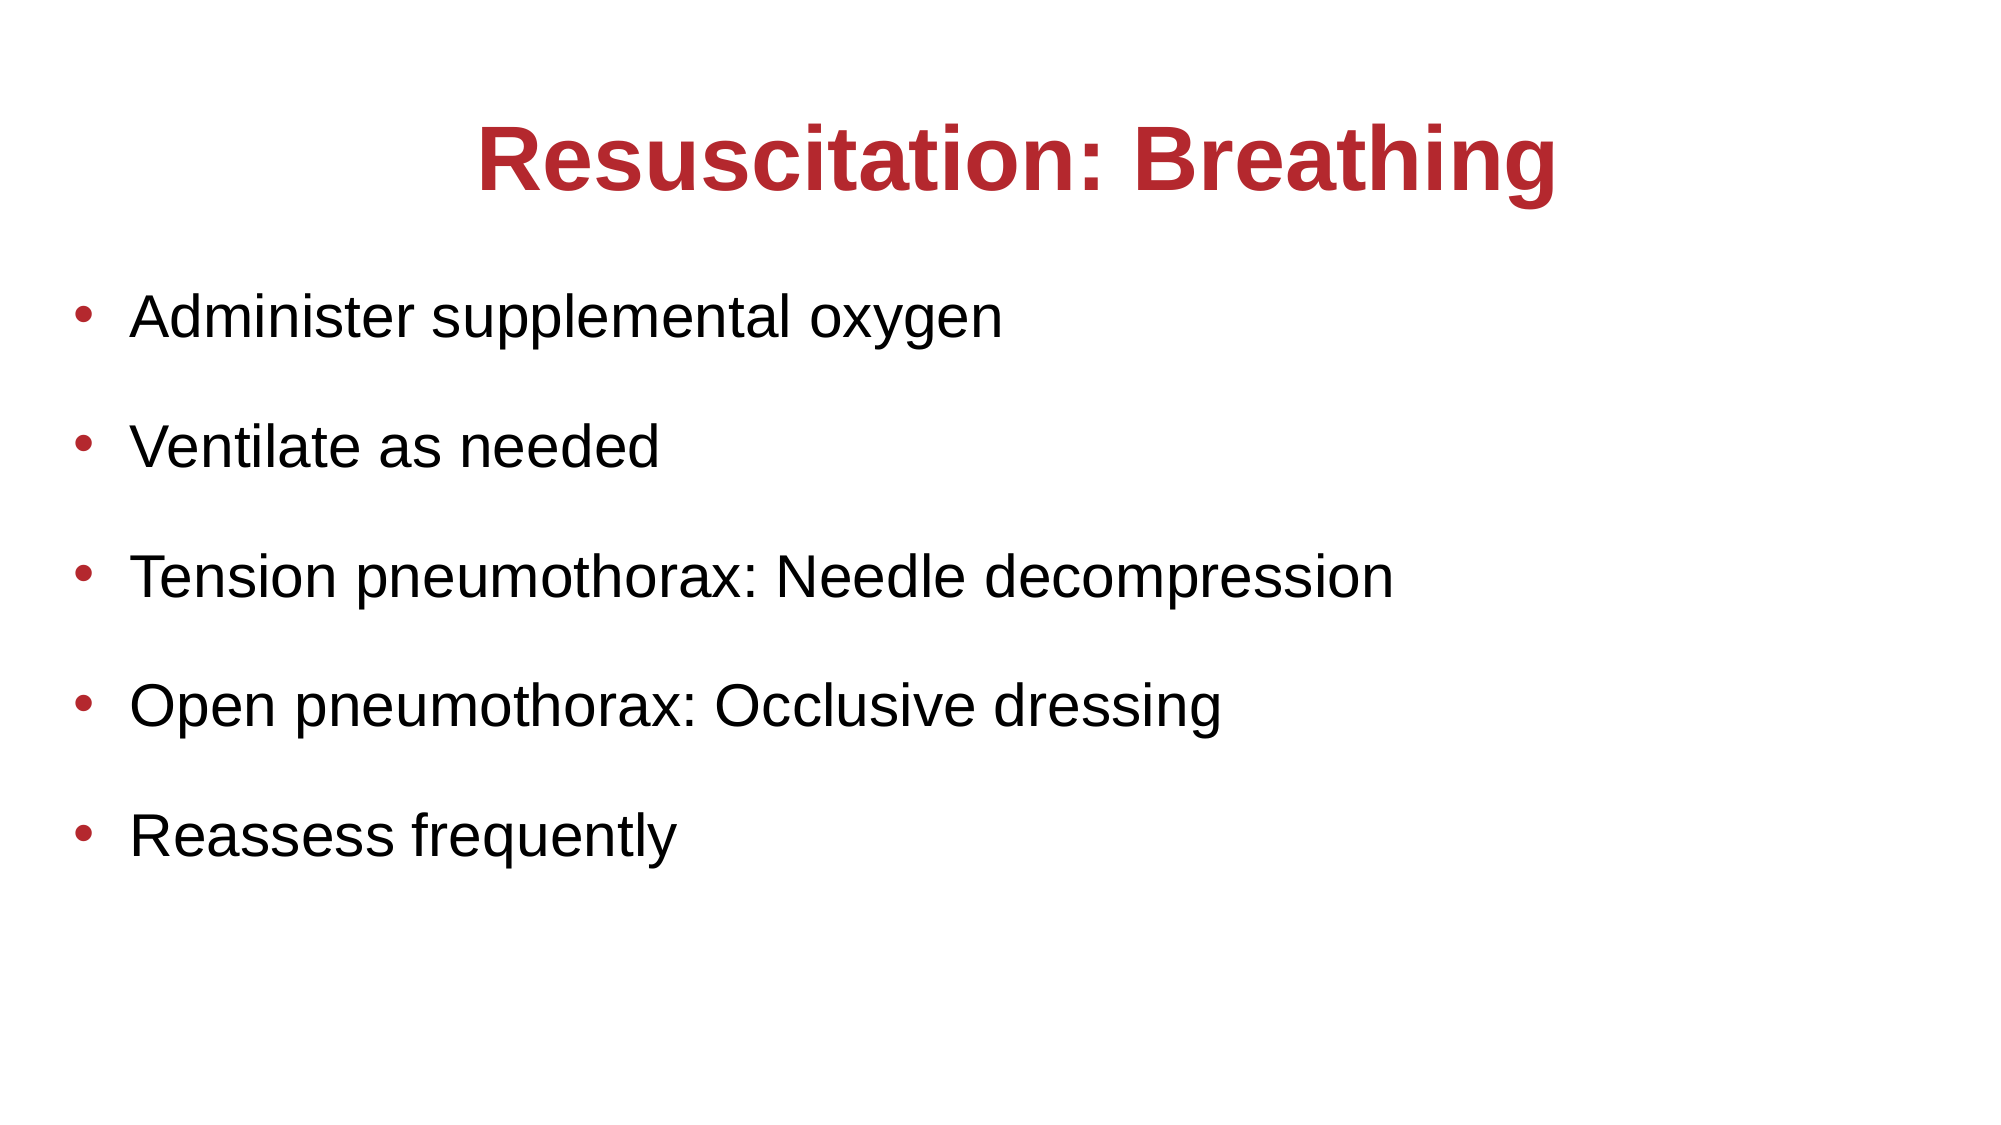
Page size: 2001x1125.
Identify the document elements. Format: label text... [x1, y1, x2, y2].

title Resuscitation: Breathing [0, 45, 2000, 263]
list Administer supplemental oxygen Ventilate as needed Tension pneumothorax: Needle decompression Open pneumothorax: Occlusive dressing Reassess frequently [58, 262, 1942, 1005]
